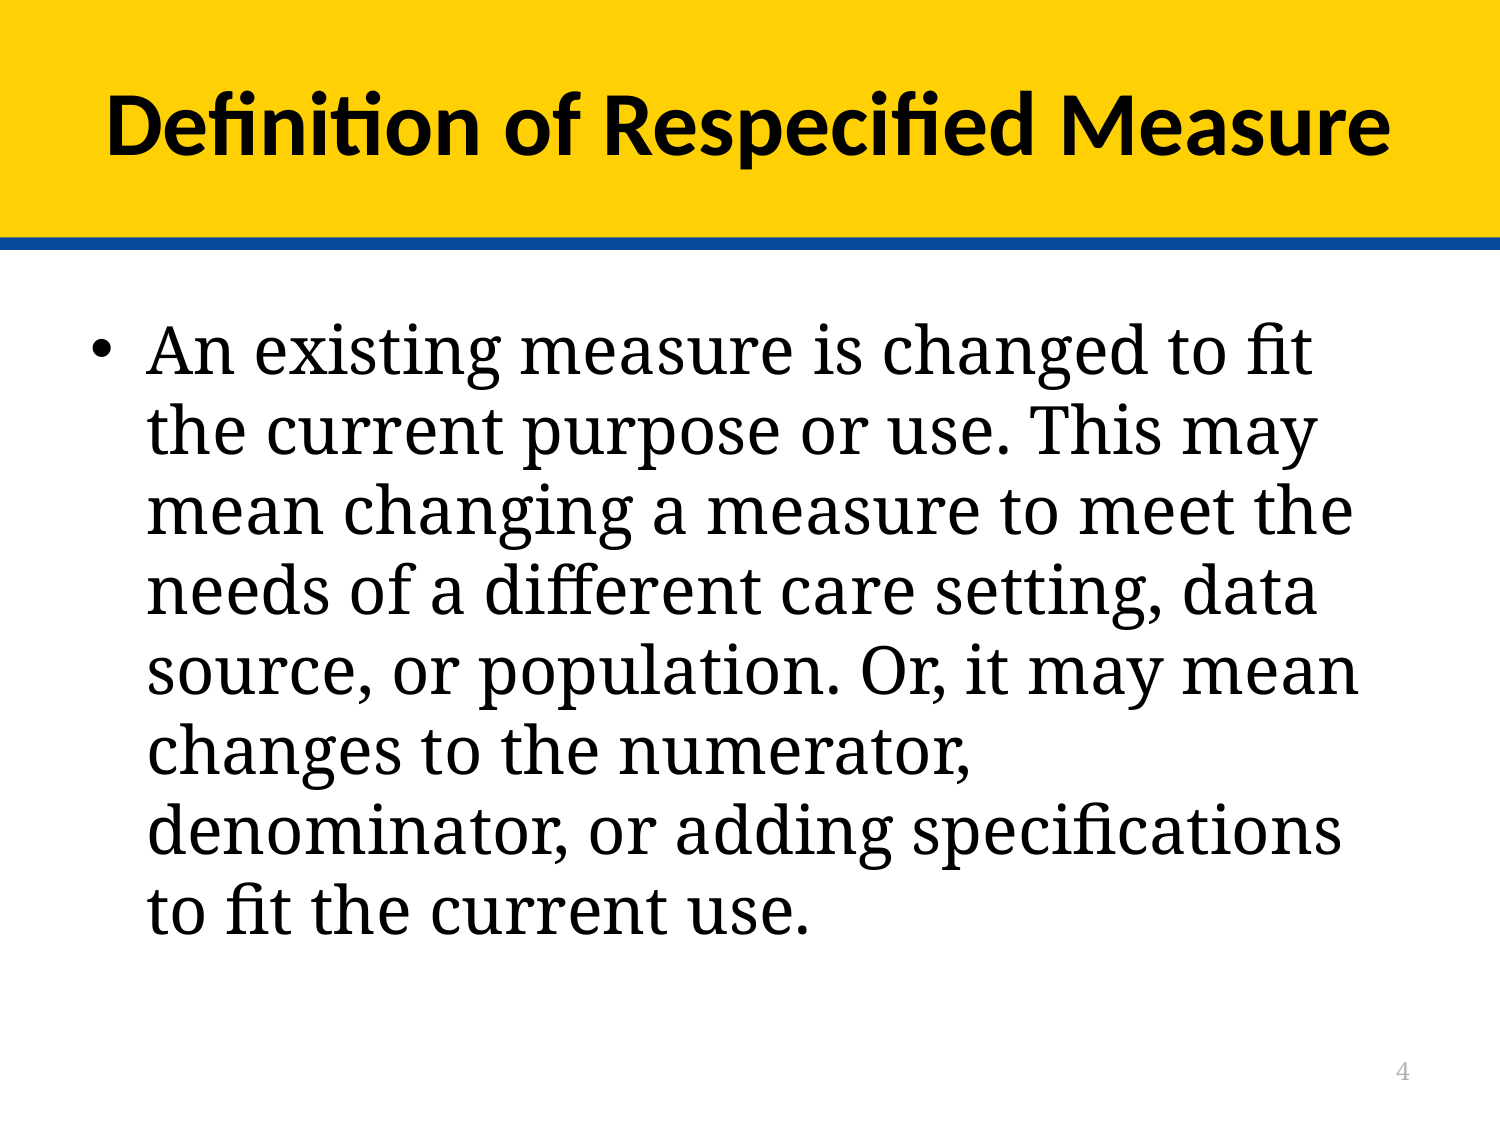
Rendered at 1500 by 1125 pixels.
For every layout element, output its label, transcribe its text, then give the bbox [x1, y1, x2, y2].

list An existing measure is changed to fit the current purpose or use. This may mean changing a measure to meet the needs of a different care setting, data source, or population. Or, it may mean changes to the numerator, denominator, or adding specifications to fit the current use. [75, 299, 1425, 1005]
slide_number 4 [1074, 1042, 1425, 1103]
title Definition of Respecified Measure [0, 0, 1500, 238]
